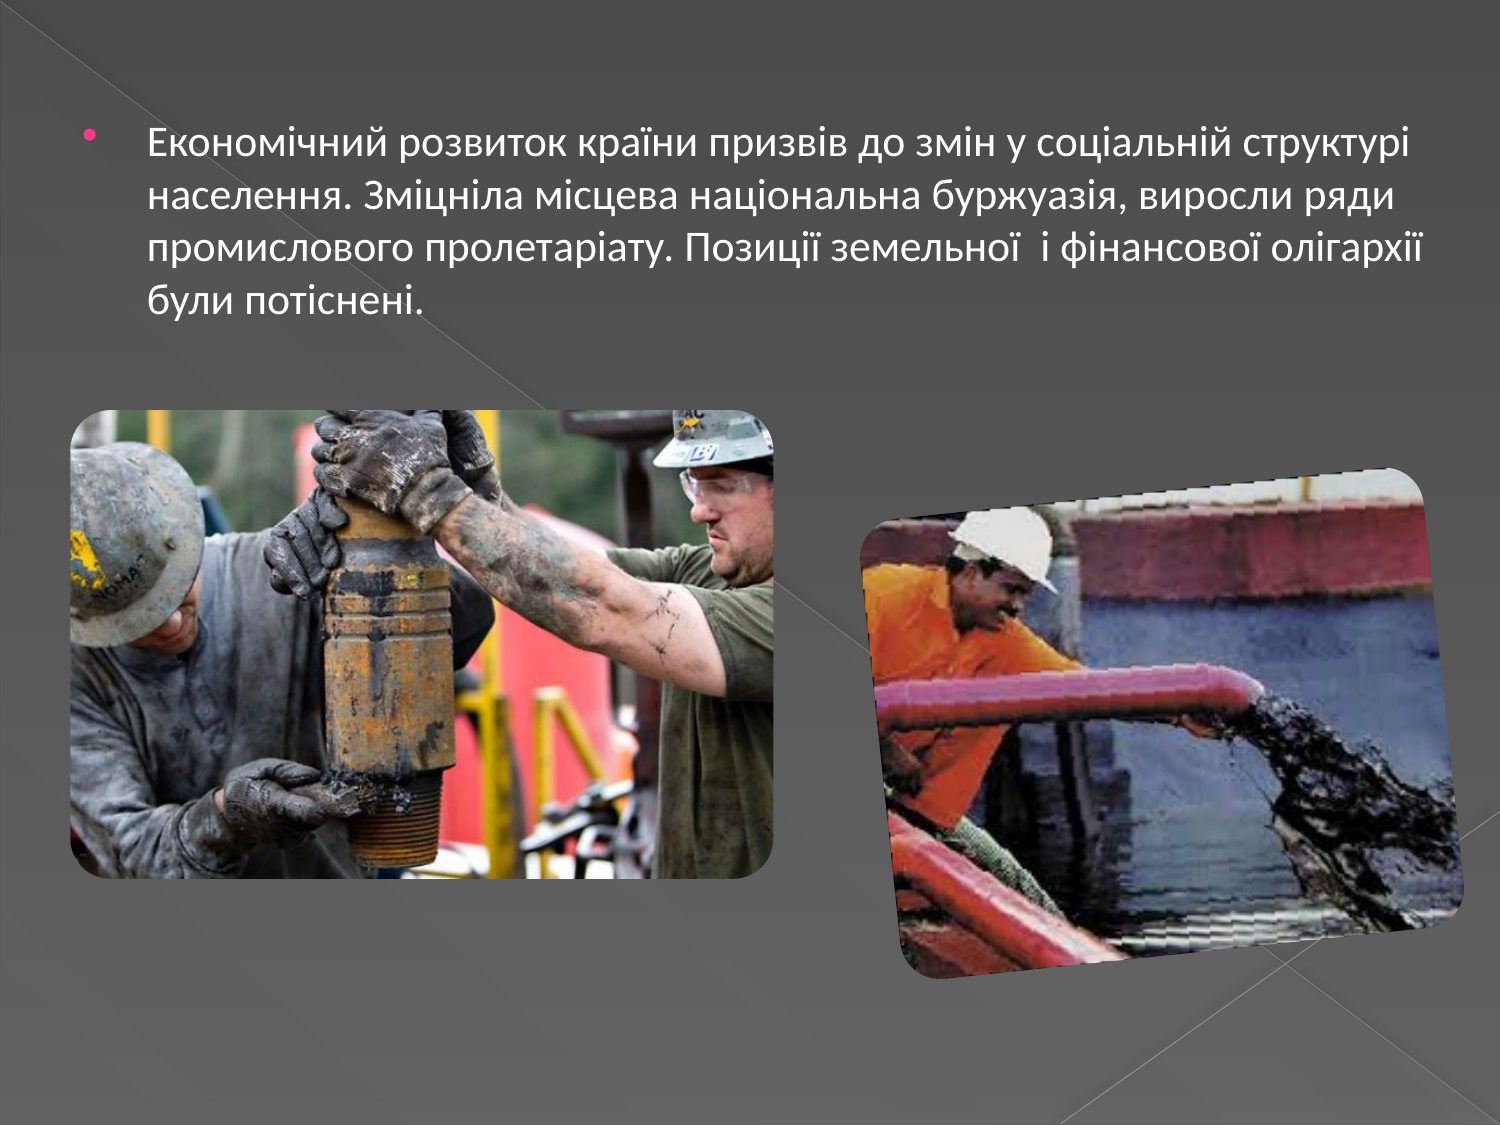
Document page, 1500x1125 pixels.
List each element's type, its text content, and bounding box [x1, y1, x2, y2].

list Економічний розвиток країни призвів до змін у соціальній структурі населення. Зміцніла місцева національна буржуазія, виросли ряди промислового пролетаріату. Позиції земельної і фінансової олігархії були потіснені. [58, 105, 1454, 434]
picture [70, 409, 774, 880]
picture [860, 467, 1464, 979]
